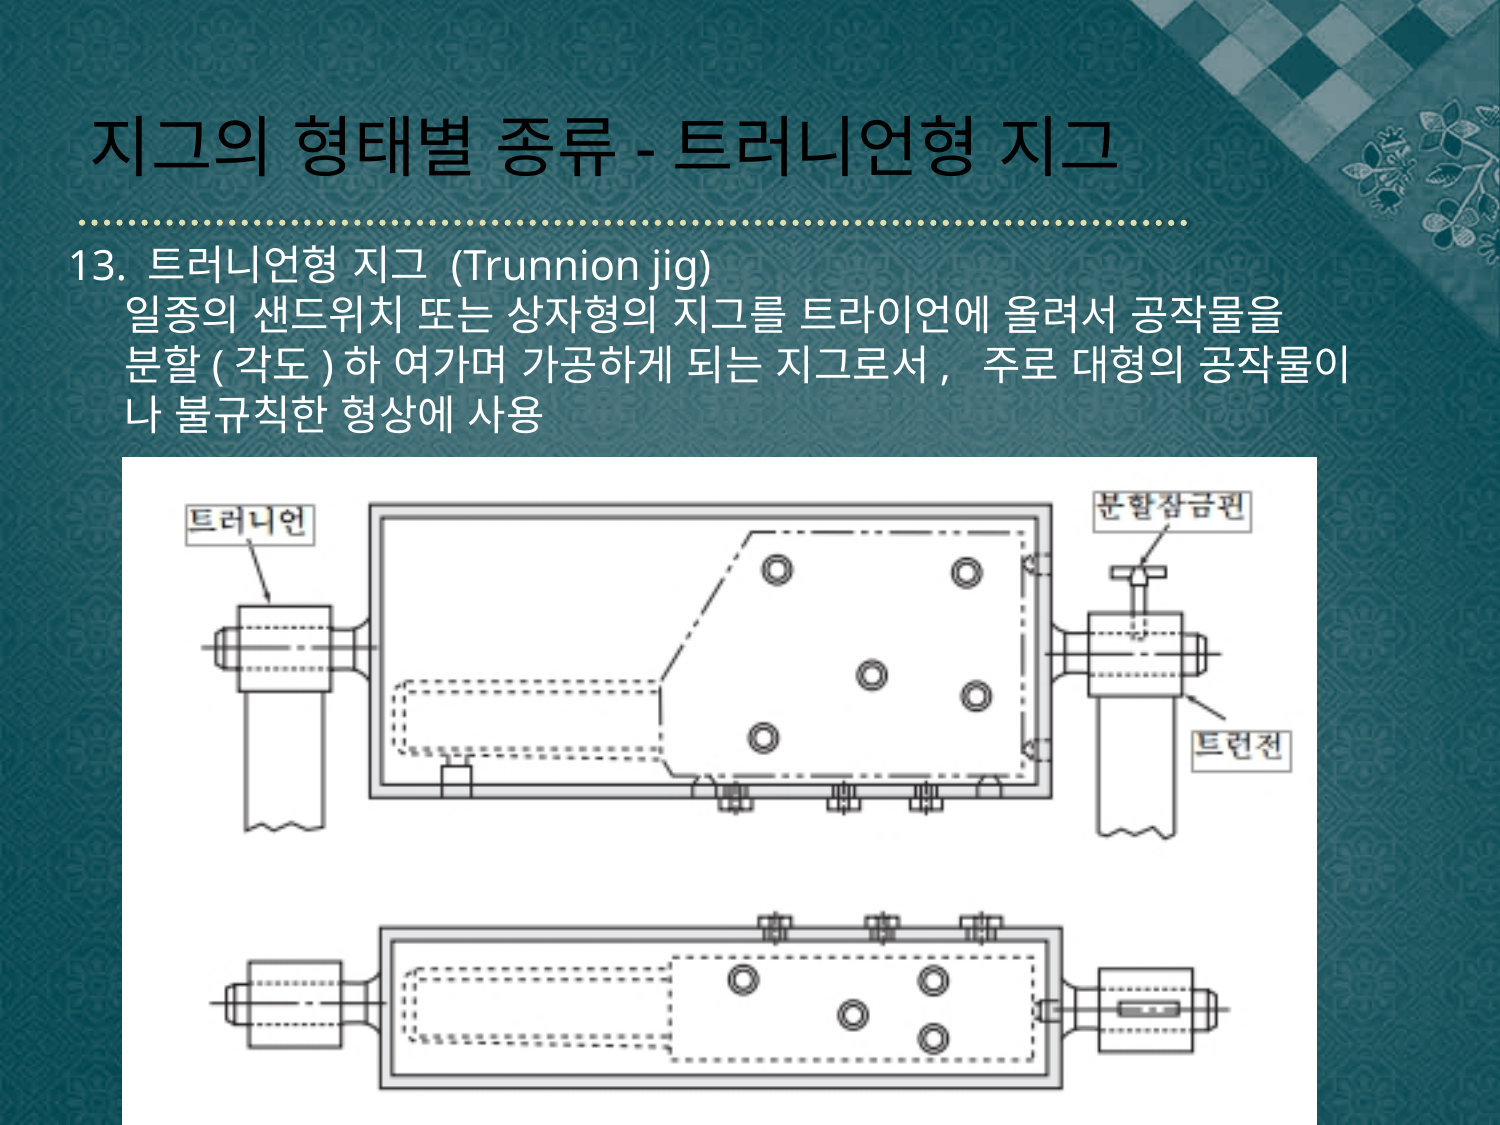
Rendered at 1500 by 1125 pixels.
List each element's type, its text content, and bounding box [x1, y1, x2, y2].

text_box 13. 트러니언형 지그 (Trunnion jig) 일종의 샌드위치 또는 상자형의 지그를 트라이언에 올려서 공작물을 분할(각도)하 여가며 가공하게 되는 지그로서, 주로 대형의 공작물이 나 불규칙한 형상에 사용 [53, 231, 1436, 447]
title 지그의 형태별 종류-트러니언형 지그 [75, 78, 1176, 211]
picture [122, 457, 1318, 1125]
